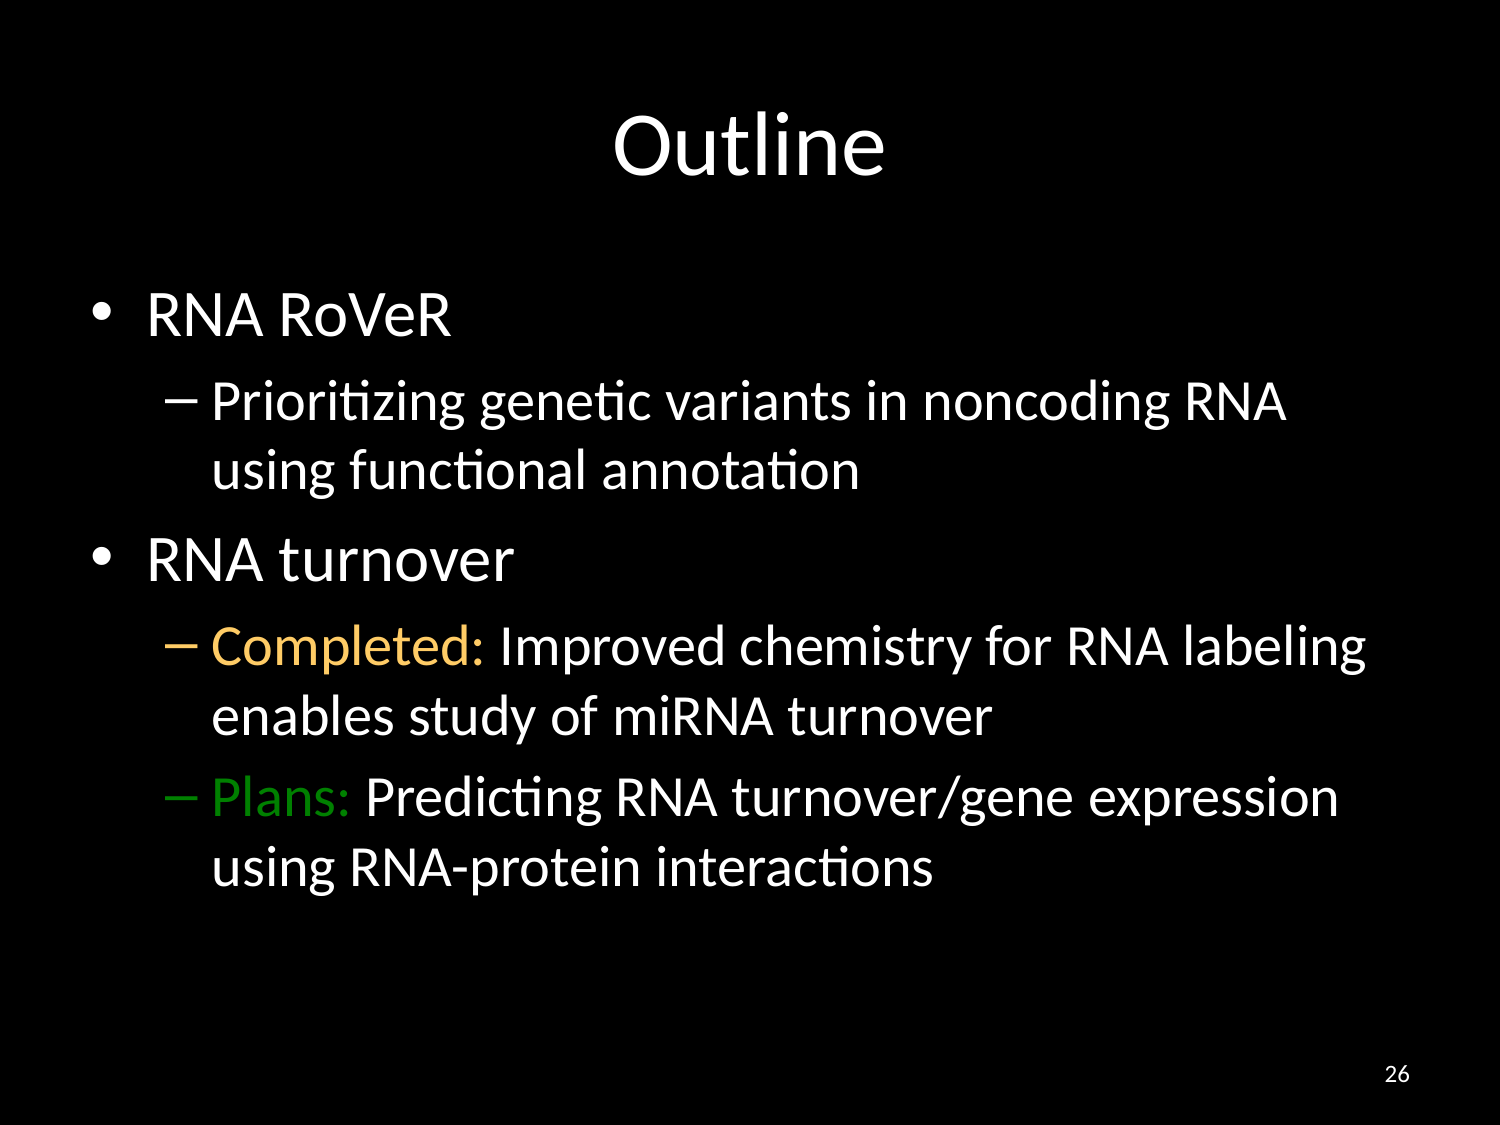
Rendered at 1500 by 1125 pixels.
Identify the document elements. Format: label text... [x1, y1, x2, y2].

list RNA RoVeR Prioritizing genetic variants in noncoding RNA using functional annotation RNA turnover Completed: Improved chemistry for RNA labeling enables study of miRNA turnover Plans: Predicting RNA turnover/gene expression using RNA-protein interactions [75, 262, 1425, 1005]
title Outline [75, 45, 1425, 233]
slide_number 26 [1074, 1042, 1425, 1103]
